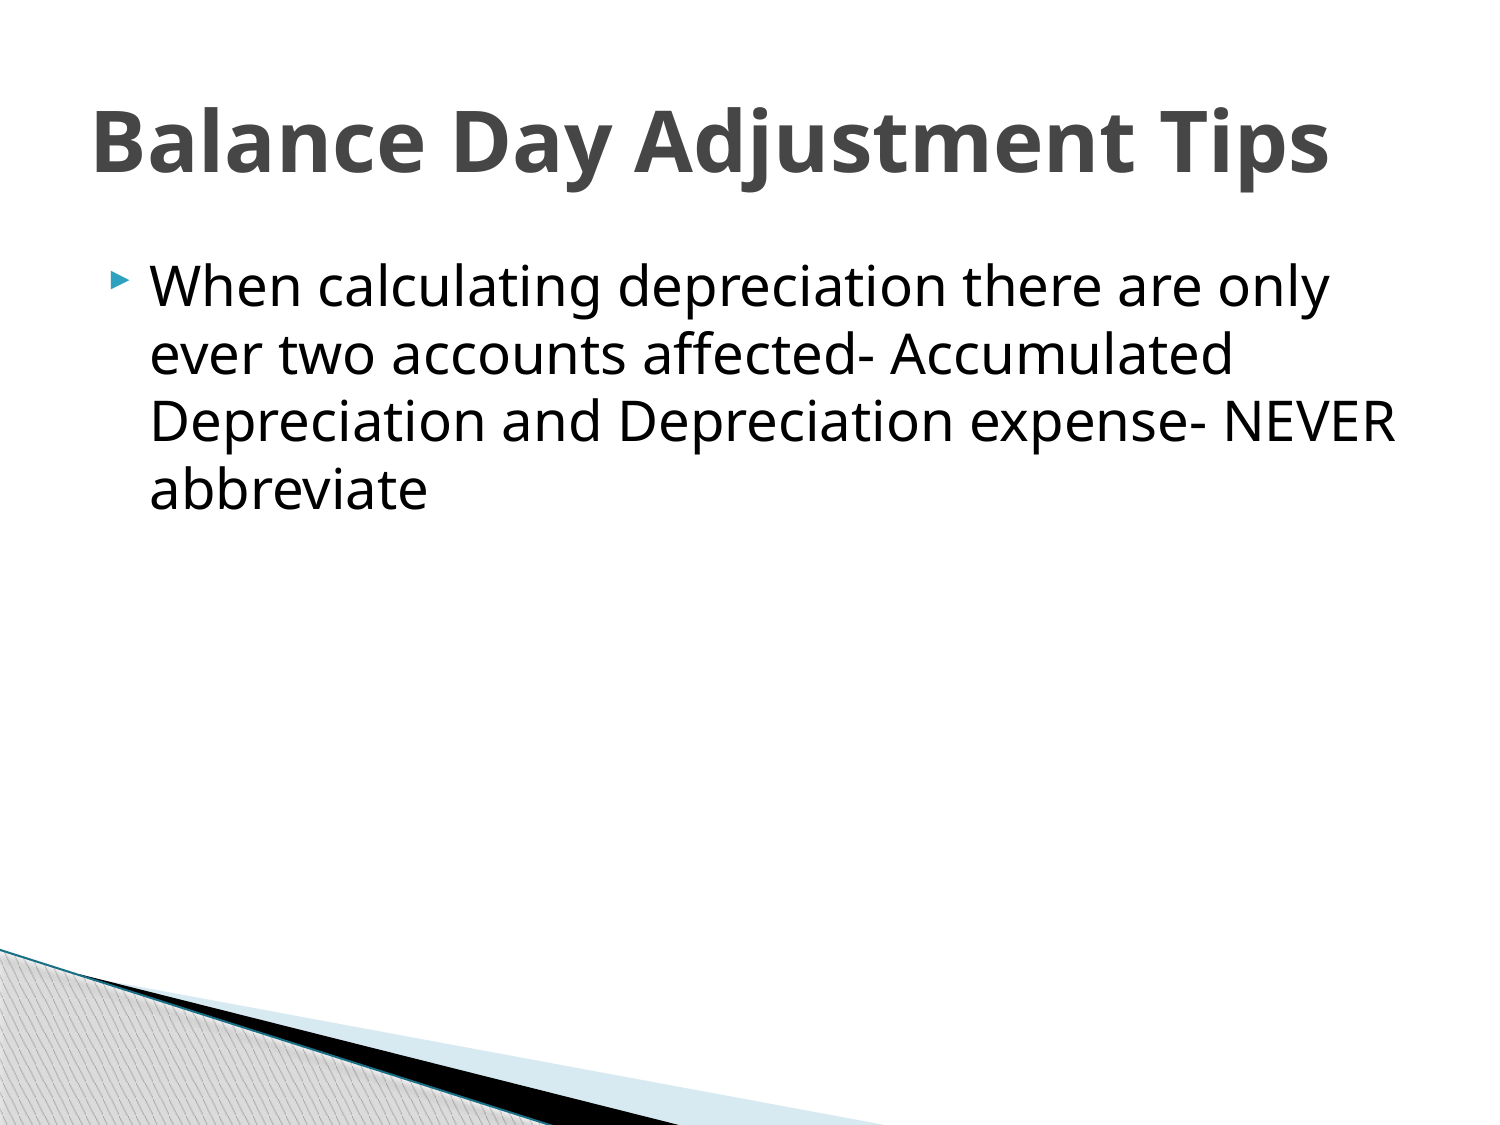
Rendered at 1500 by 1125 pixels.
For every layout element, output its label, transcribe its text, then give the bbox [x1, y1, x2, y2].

list When calculating depreciation there are only ever two accounts affected- Accumulated Depreciation and Depreciation expense- NEVER abbreviate [75, 243, 1425, 986]
title Balance Day Adjustment Tips [75, 45, 1425, 233]
